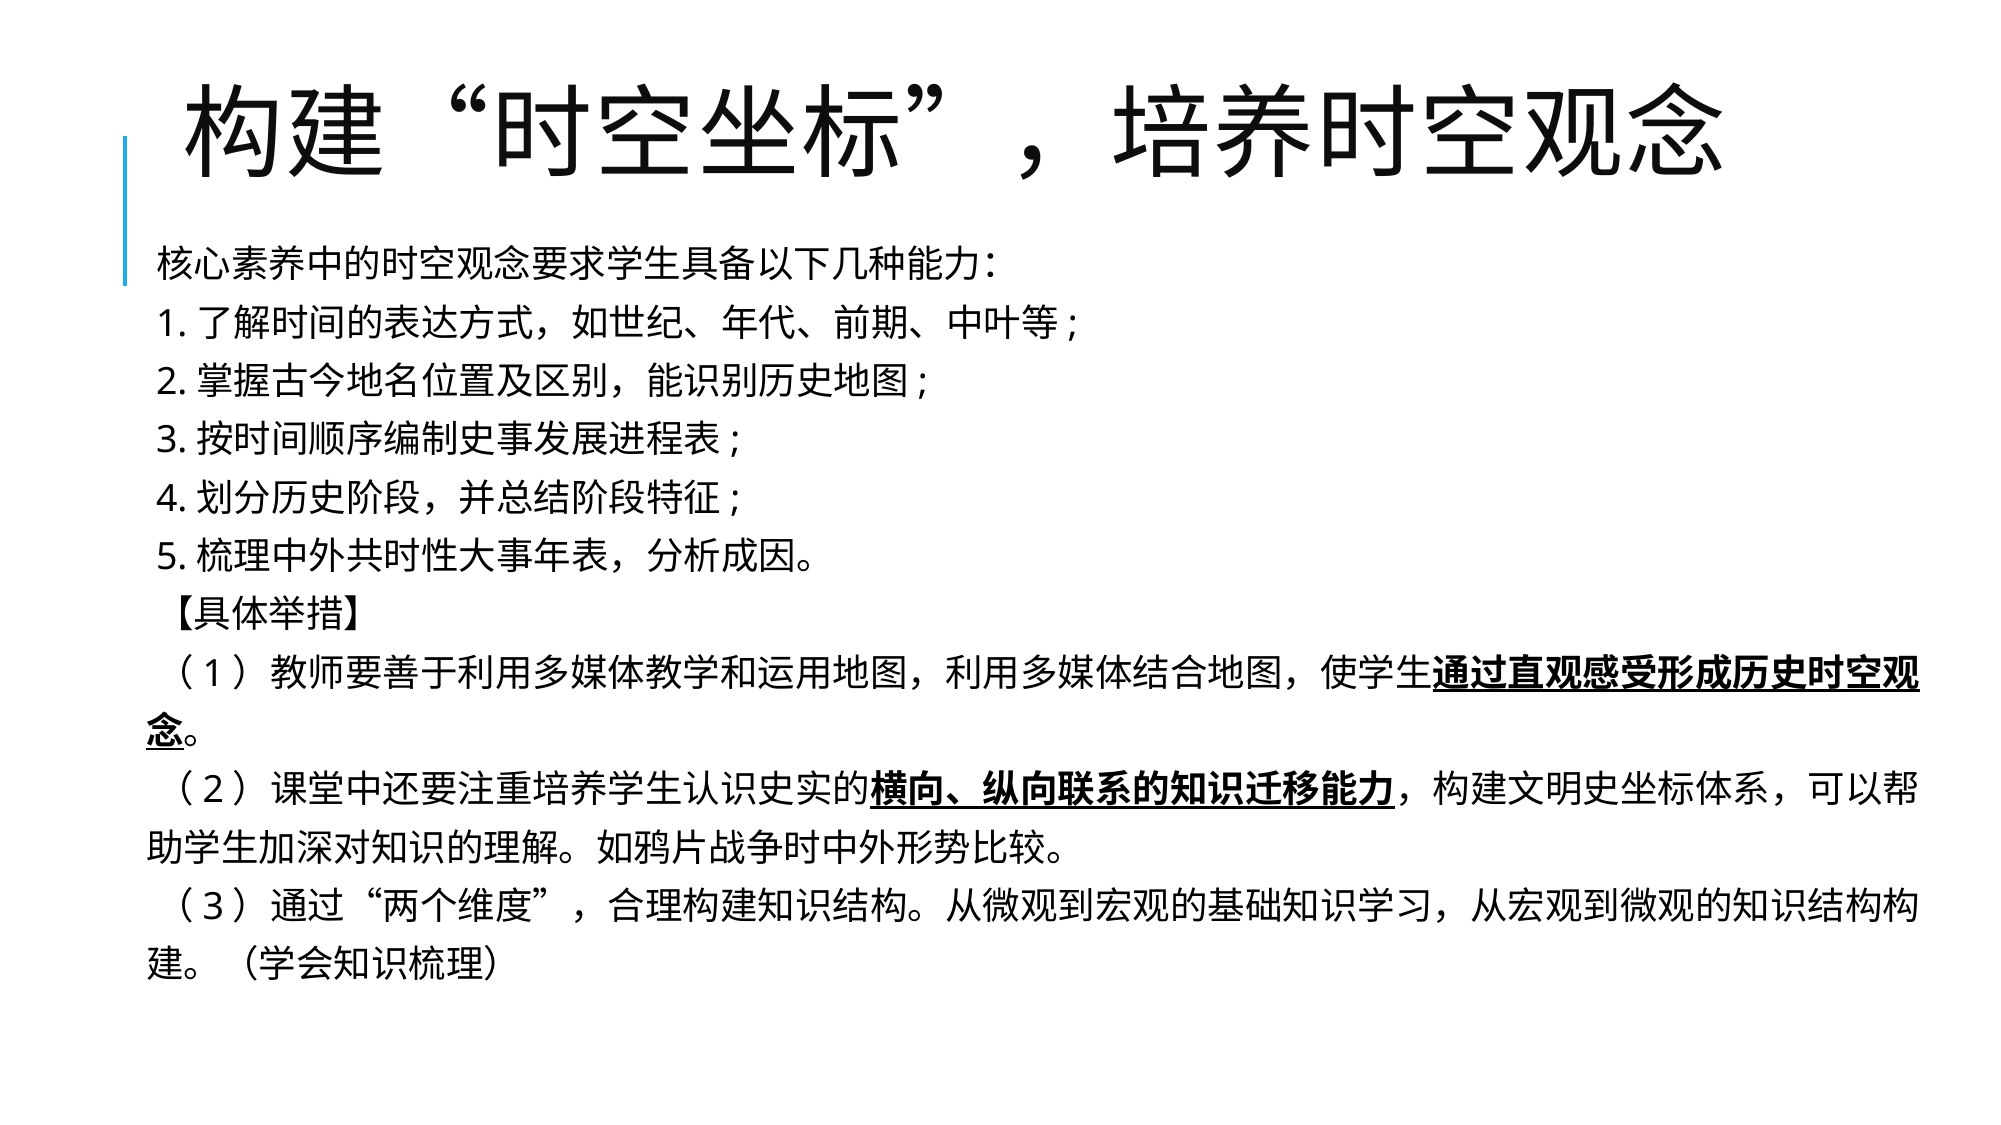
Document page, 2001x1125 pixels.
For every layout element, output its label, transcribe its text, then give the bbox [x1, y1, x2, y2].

title 构建“时空坐标”，培养时空观念 [168, 78, 1763, 219]
list 核心素养中的时空观念要求学生具备以下几种能力： 1.了解时间的表达方式，如世纪、年代、前期、中叶等; 2.掌握古今地名位置及区别，能识别历史地图; 3.按时间顺序编制史事发展进程表; 4.划分历史阶段，并总结阶段特征; 5.梳理中外共时性大事年表，分析成因。 【具体举措】 （1）教师要善于利用多媒体教学和运用地图，利用多媒体结合地图，使学生通过直观感受形成历史时空观念。 （2）课堂中还要注重培养学生认识史实的横向、纵向联系的知识迁移能力，构建文明史坐标体系，可以帮助学生加深对知识的理解。如鸦片战争时中外形势比较。 （3）通过“两个维度”，合理构建知识结构。从微观到宏观的基础知识学习，从宏观到微观的知识结构构建。（学会知识梳理） [138, 219, 1935, 1097]
